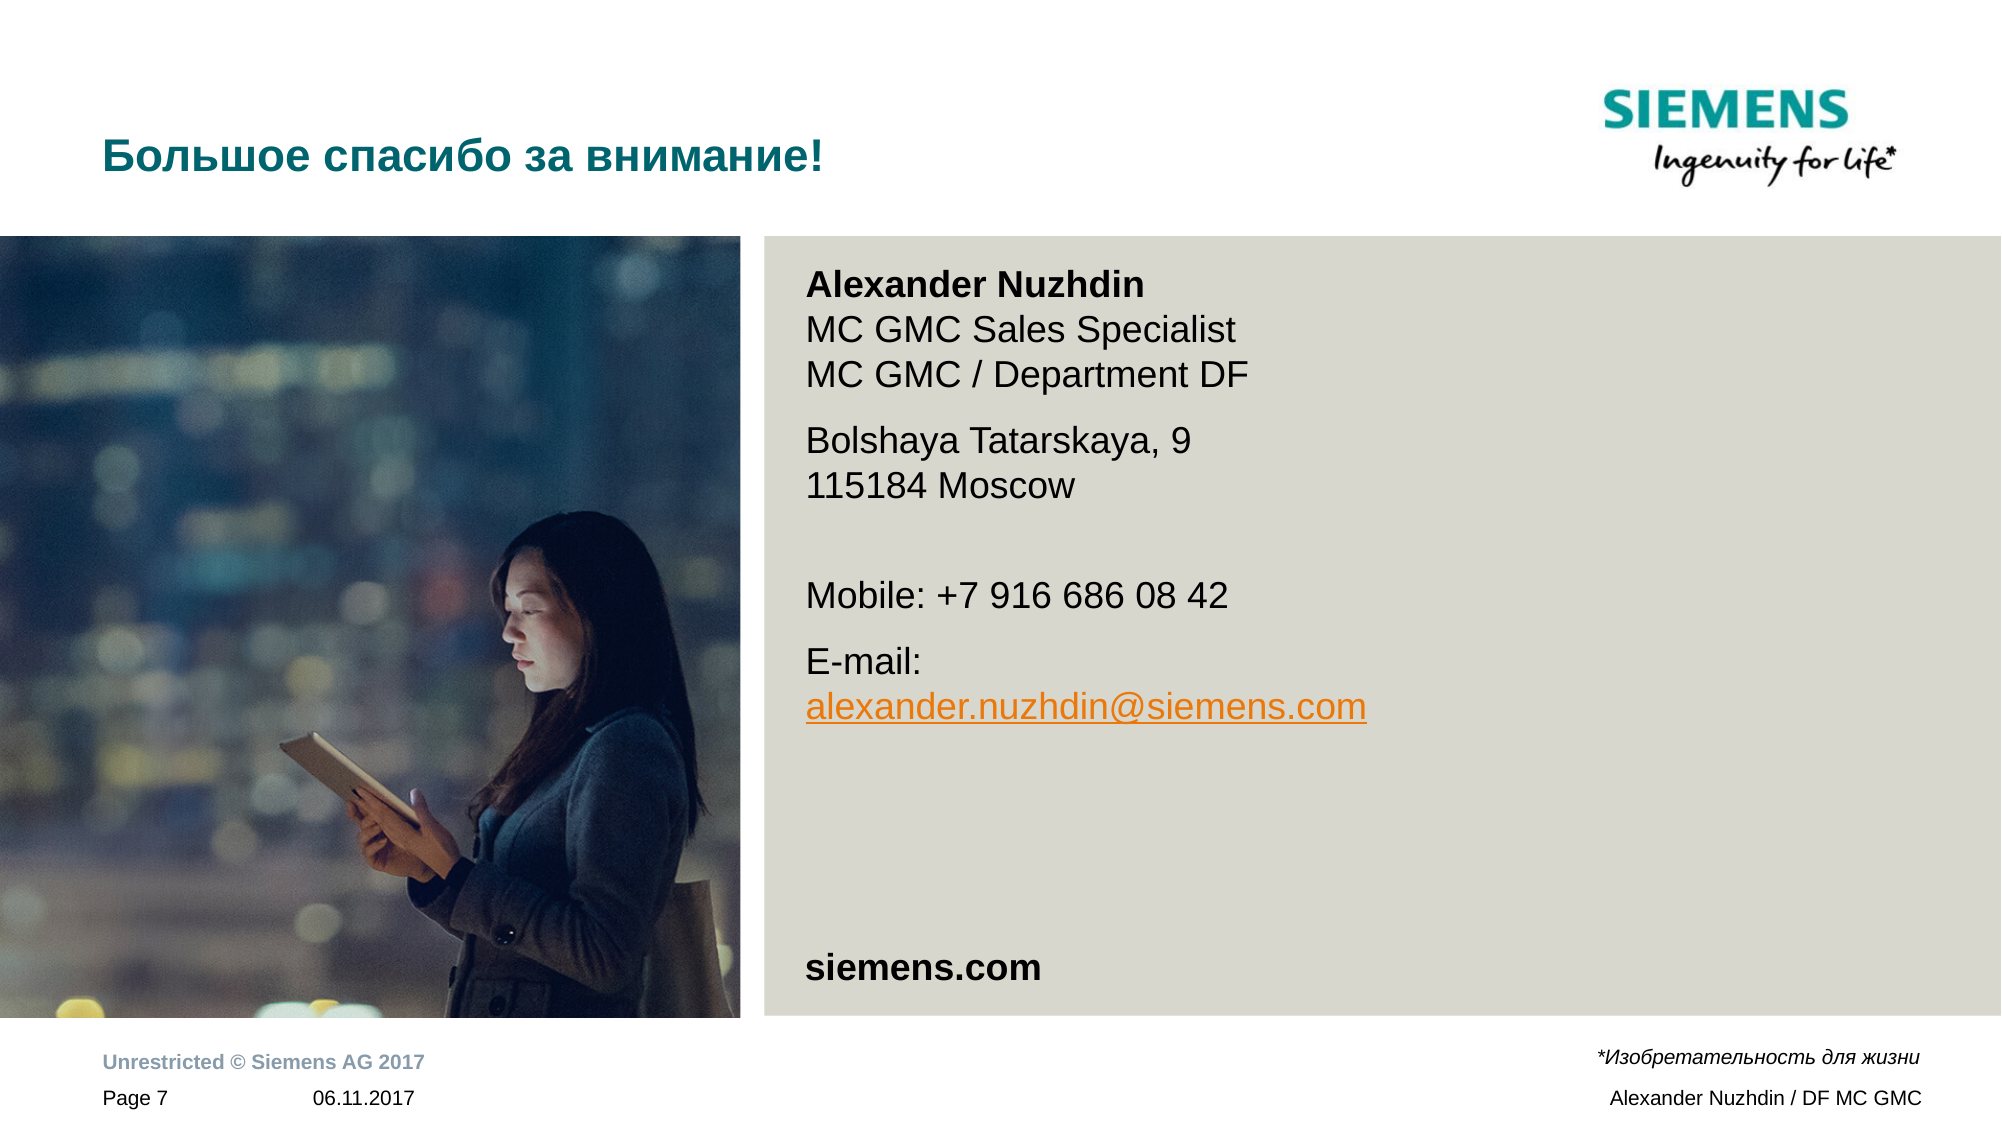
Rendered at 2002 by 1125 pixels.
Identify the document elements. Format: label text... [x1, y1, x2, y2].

title Большое спасибо за внимание! [0, 0, 2001, 237]
picture [0, 235, 741, 1018]
list Alexander Nuzhdin MC GMC Sales Specialist MC GMC / Department DF Bolshaya Tatarskaya, 9 115184 Moscow Mobile: +7 916 686 08 42 E-mail: alexander.nuzhdin@siemens.com [764, 1012, 2001, 1016]
list Alexander Nuzhdin MC GMC Sales Specialist MC GMC / Department DF Bolshaya Tatarskaya, 9 115184 Moscow Mobile: +7 916 686 08 42 E-mail: alexander.nuzhdin@siemens.com [764, 235, 2001, 917]
text_box siemens.com [763, 917, 2001, 1012]
